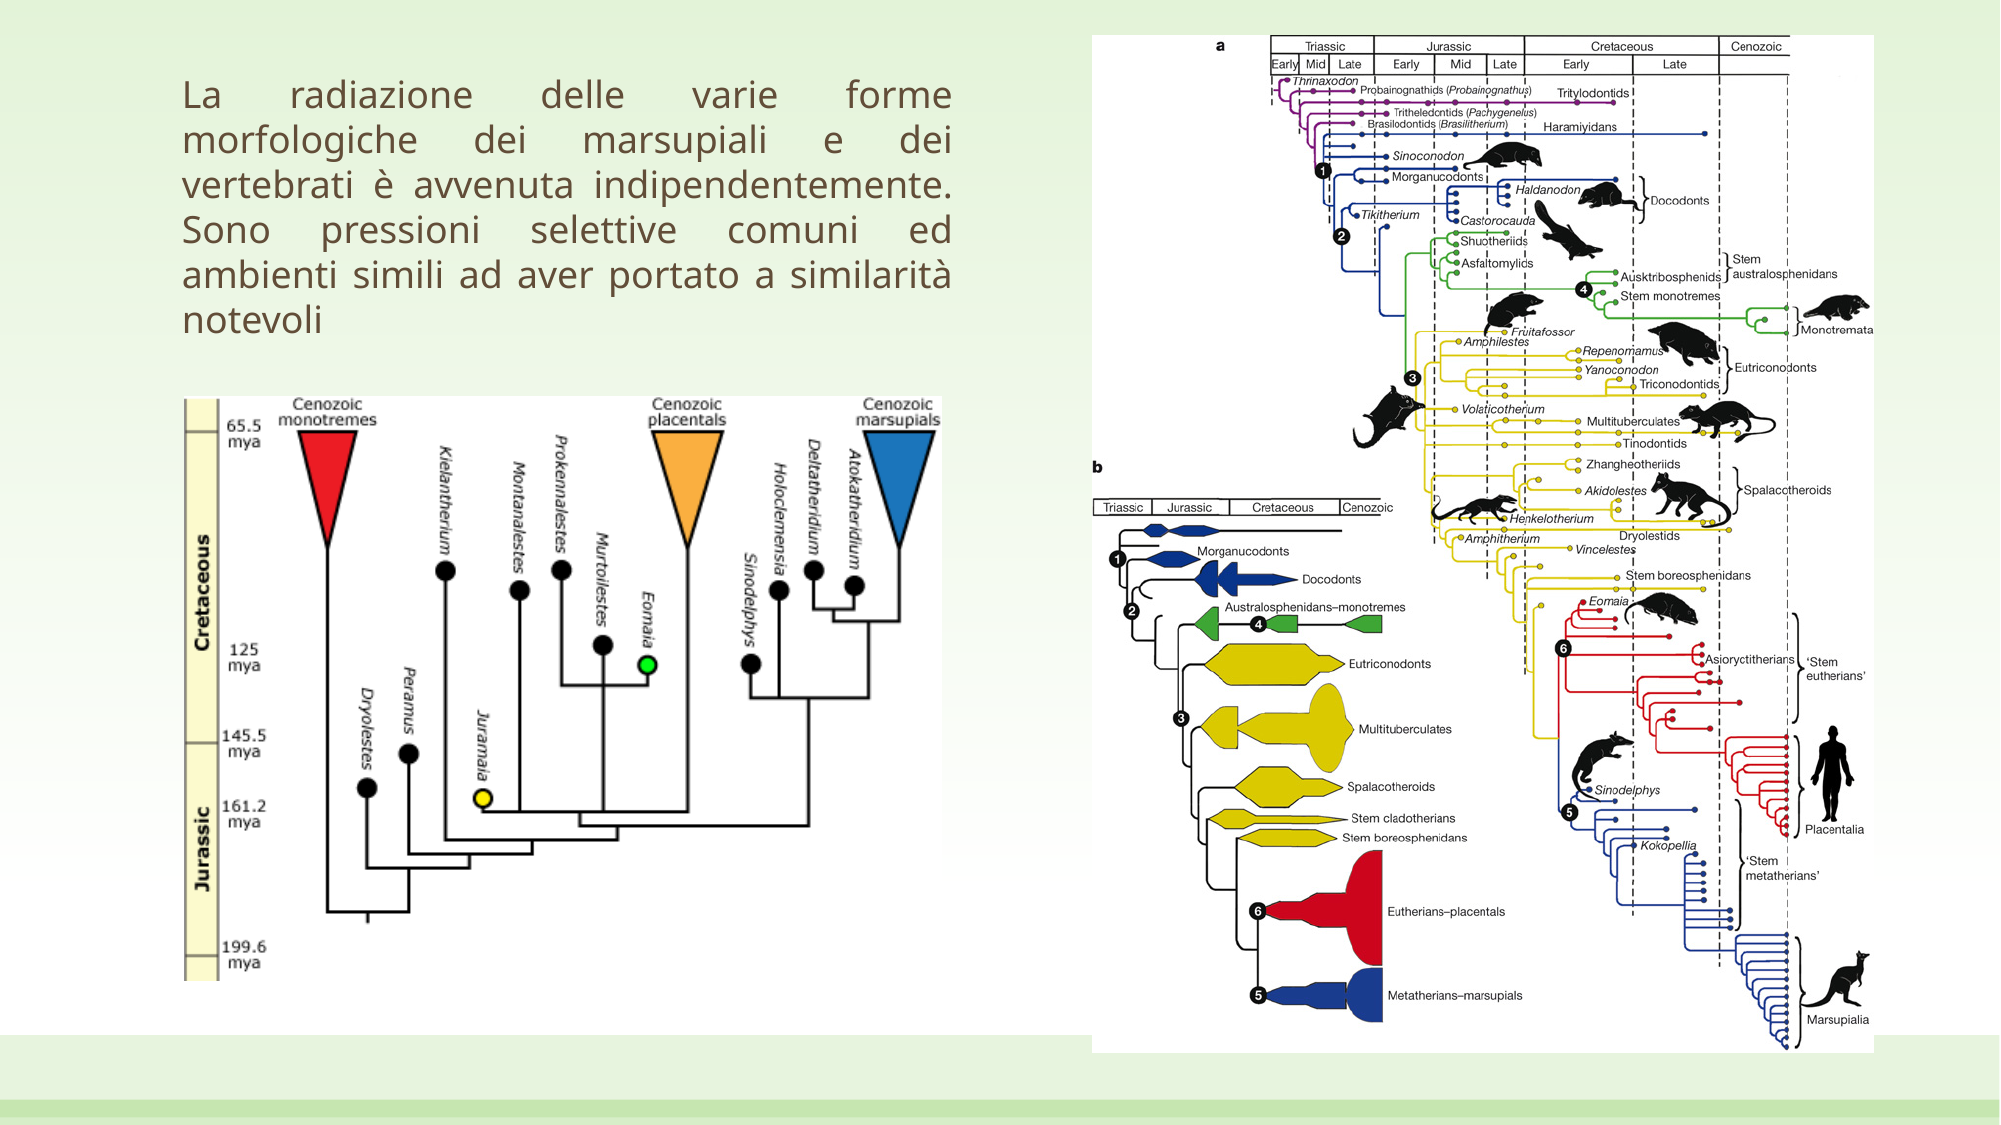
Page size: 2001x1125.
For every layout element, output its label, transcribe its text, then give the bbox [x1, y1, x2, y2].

picture [183, 396, 942, 982]
text_box La radiazione delle varie forme morfologiche dei marsupiali e dei vertebrati è avvenuta indipendentemente. Sono pressioni selettive comuni ed ambienti simili ad aver portato a similarità notevoli [167, 63, 969, 349]
picture [1092, 35, 1874, 1053]
